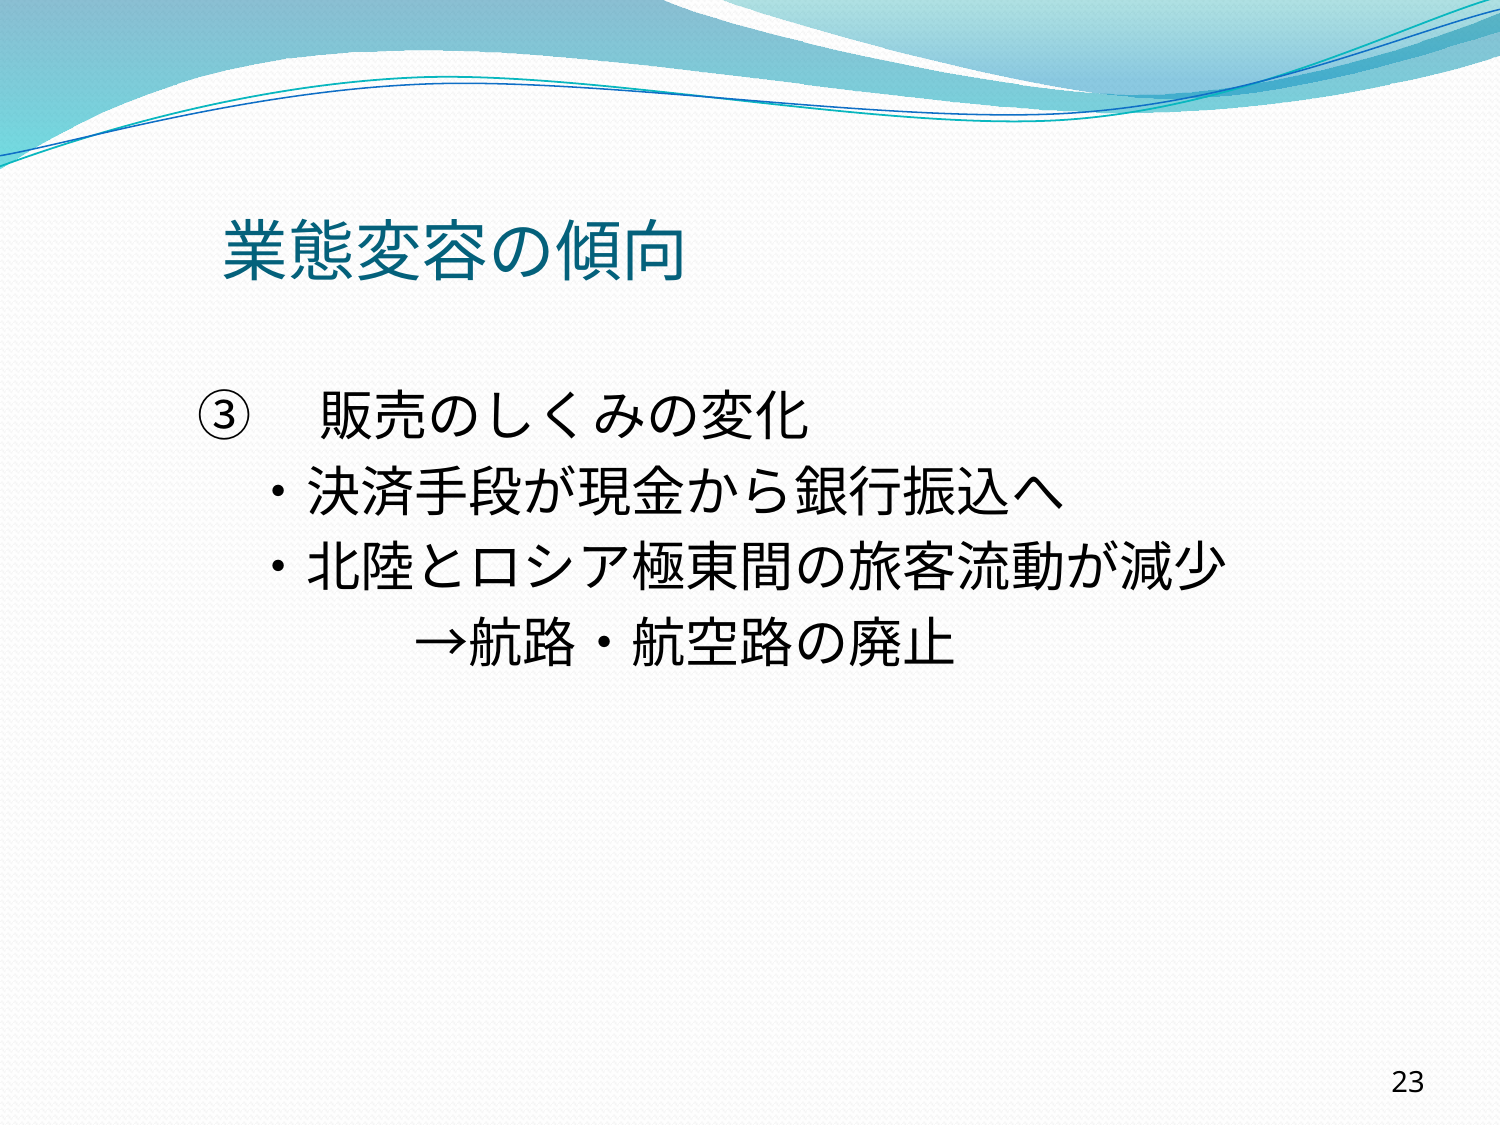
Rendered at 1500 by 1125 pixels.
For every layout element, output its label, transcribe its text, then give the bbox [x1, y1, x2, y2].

slide_number 23 [1299, 1042, 1425, 1103]
list ③ 販売のしくみの変化 ・決済手段が現金から銀行振込へ ・北陸とロシア極東間の旅客流動が減少 →航路・航空路の廃止 [183, 373, 1400, 1035]
title 業態変容の傾向 [221, 101, 1500, 289]
